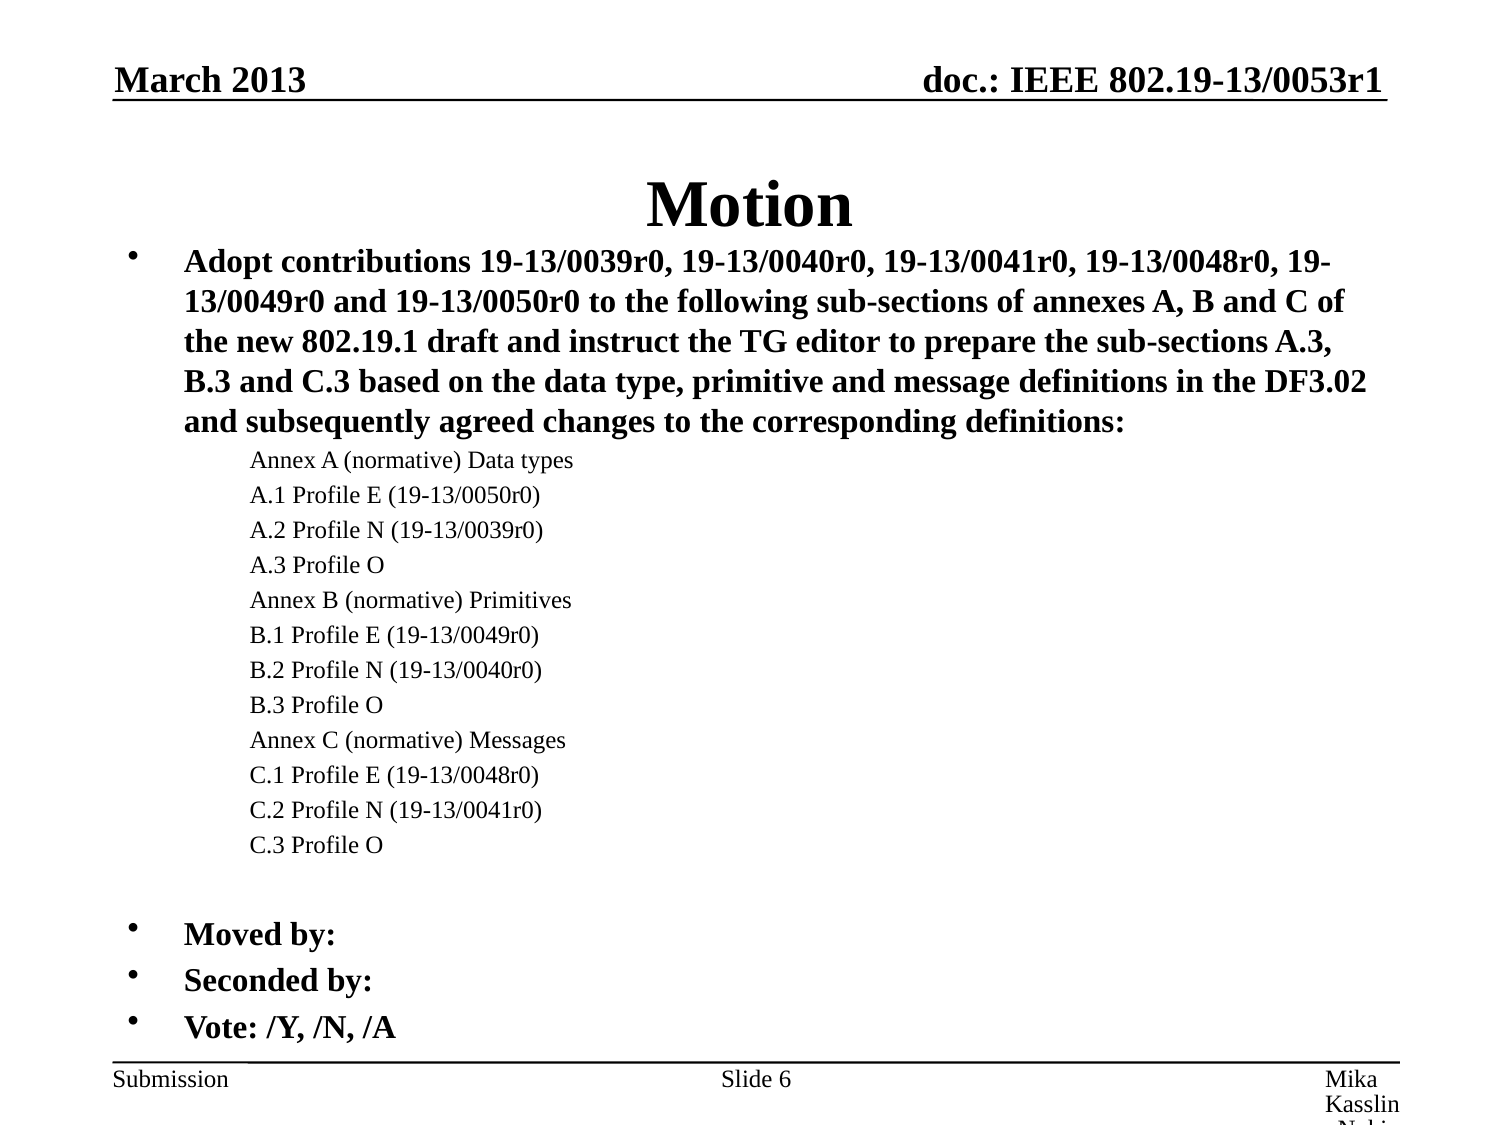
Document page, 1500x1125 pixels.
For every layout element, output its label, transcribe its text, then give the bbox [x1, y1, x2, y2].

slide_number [114, 54, 335, 100]
slide_number Slide 6 [712, 1062, 800, 1093]
title Motion [112, 112, 1388, 231]
list Adopt contributions 19-13/0039r0, 19-13/0040r0, 19-13/0041r0, 19-13/0048r0, 19-13/0049r0 and 19-13/0050r0 to the following sub-sections of annexes A, B and C of the new 802.19.1 draft and instruct the TG editor to prepare the sub-sections A.3, B.3 and C.3 based on the data type, primitive and message definitions in the DF3.02 and subsequently agreed changes to the corresponding definitions: Annex A (normative) Data types A.1 Profile E (19-13/0050r0) A.2 Profile N (19-13/0039r0) A.3 Profile O Annex B (normative) Primitives B.1 Profile E (19-13/0049r0) B.2 Profile N (19-13/0040r0) B.3 Profile O Annex C (normative) Messages C.1 Profile E (19-13/0048r0) C.2 Profile N (19-13/0041r0) C.3 Profile O Moved by: Seconded by: Vote: /Y, /N, /A [112, 231, 1388, 907]
footer Mika Kasslin, Nokia [1325, 1062, 1402, 1093]
